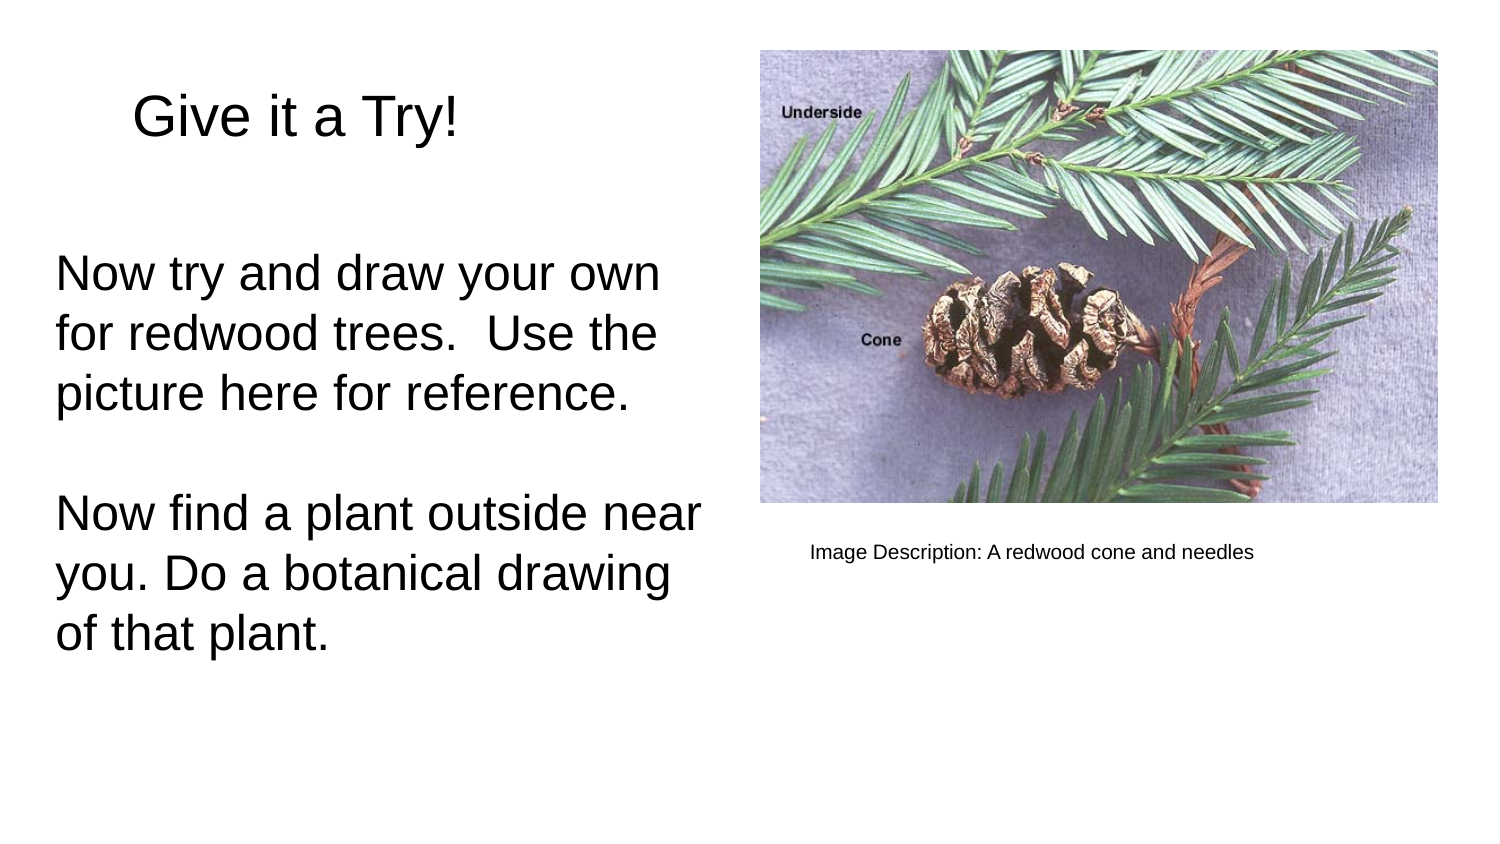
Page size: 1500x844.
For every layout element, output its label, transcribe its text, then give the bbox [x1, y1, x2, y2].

picture [760, 50, 1439, 503]
title Now try and draw your own for redwood trees. Use the picture here for reference. Now find a plant outside near you. Do a botanical drawing of that plant. [40, 225, 740, 320]
text_box Give it a Try! [117, 70, 755, 156]
text_box Image Description: A redwood cone and needles [794, 523, 1380, 559]
